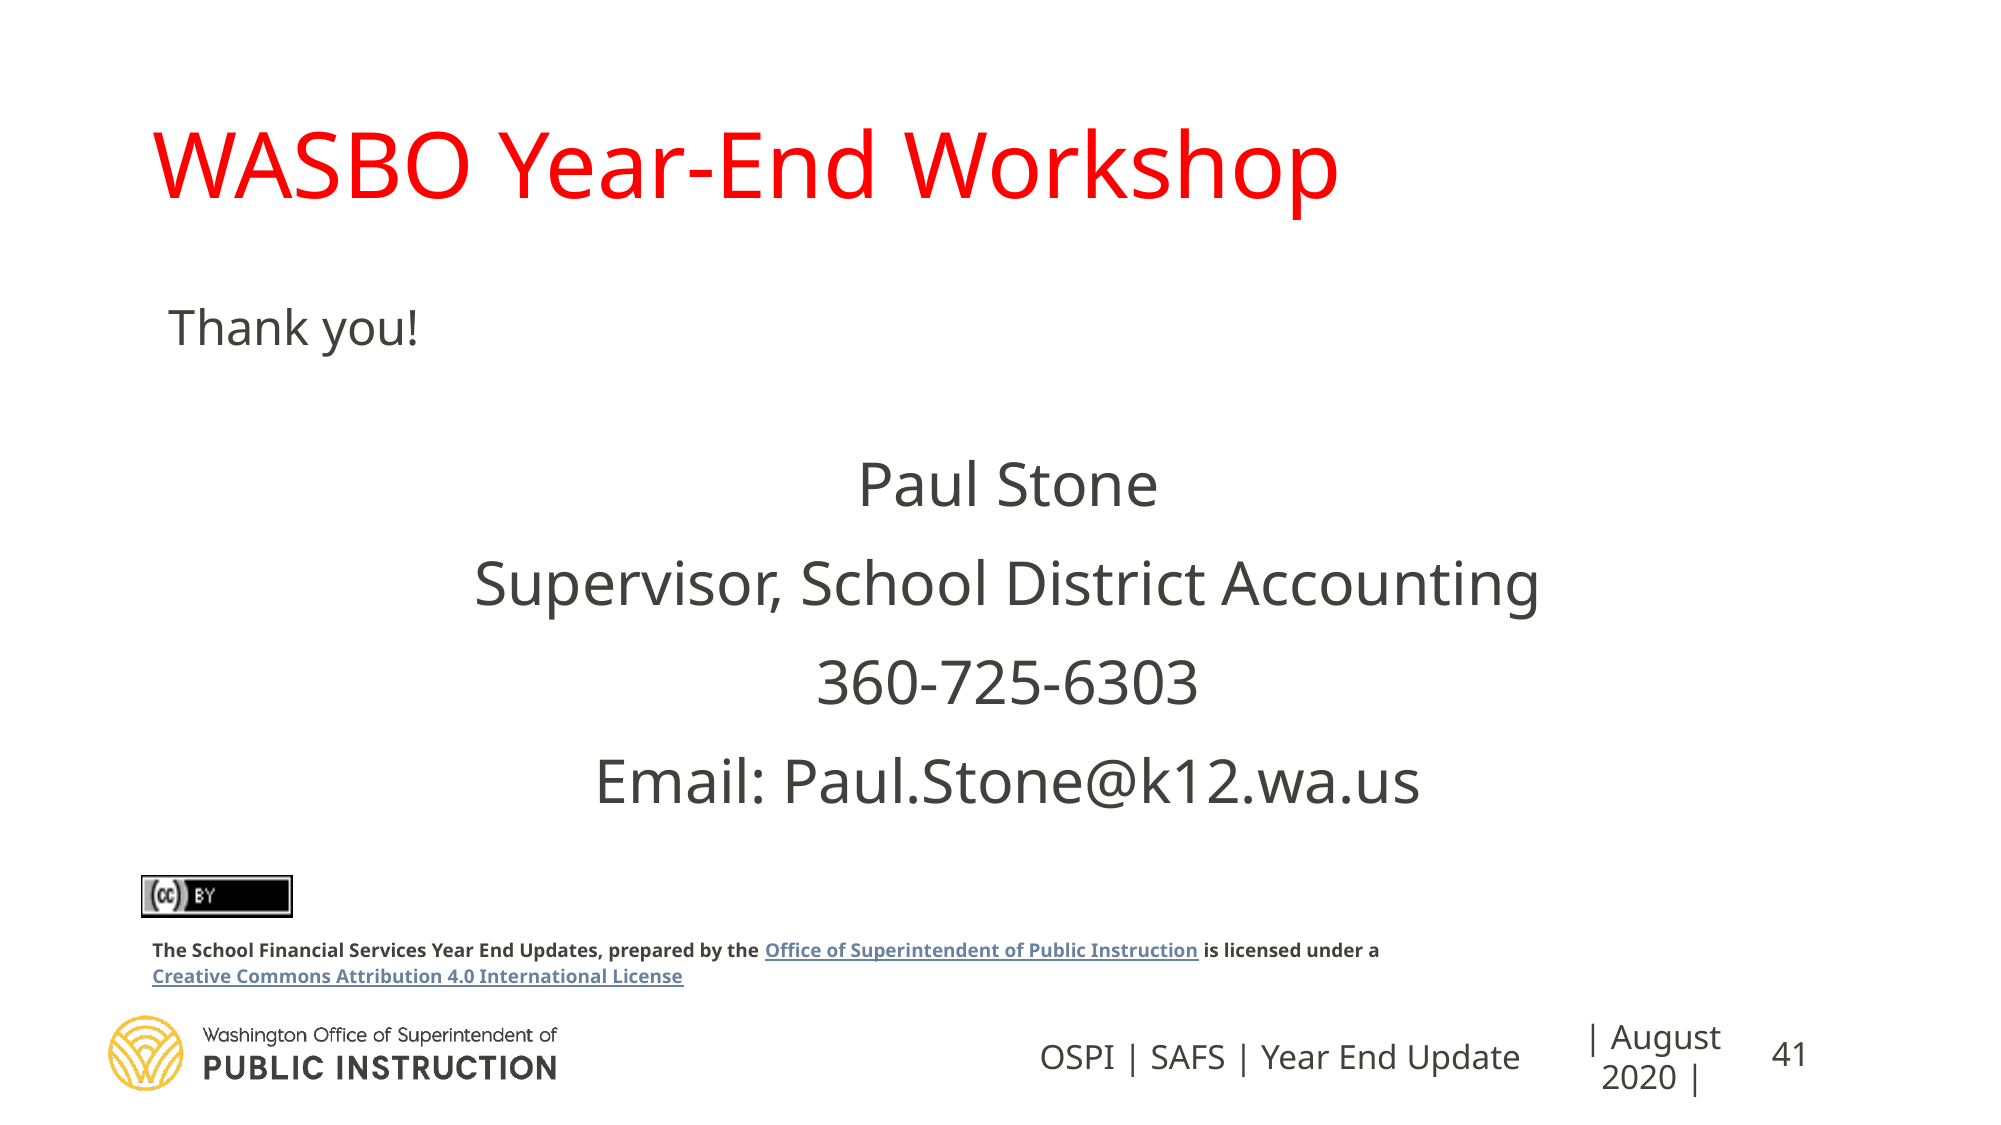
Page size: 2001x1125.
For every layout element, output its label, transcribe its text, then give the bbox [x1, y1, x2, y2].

picture [141, 875, 293, 918]
picture [108, 1015, 558, 1091]
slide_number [1537, 1025, 1756, 1086]
list Thank you! Paul Stone Supervisor, School District Accounting 360-725-6303 Email: Paul.Stone@k12.wa.us The School Financial Services Year End Updates, prepared by the Office of Superintendent of Public Instruction is licensed under a Creative Commons Attribution 4.0 International License [137, 277, 1863, 1005]
title WASBO Year-End Workshop [137, 59, 1863, 277]
footer OSPI | SAFS | Year End Update [582, 1025, 1537, 1086]
slide_number 41 [1756, 1025, 1863, 1086]
